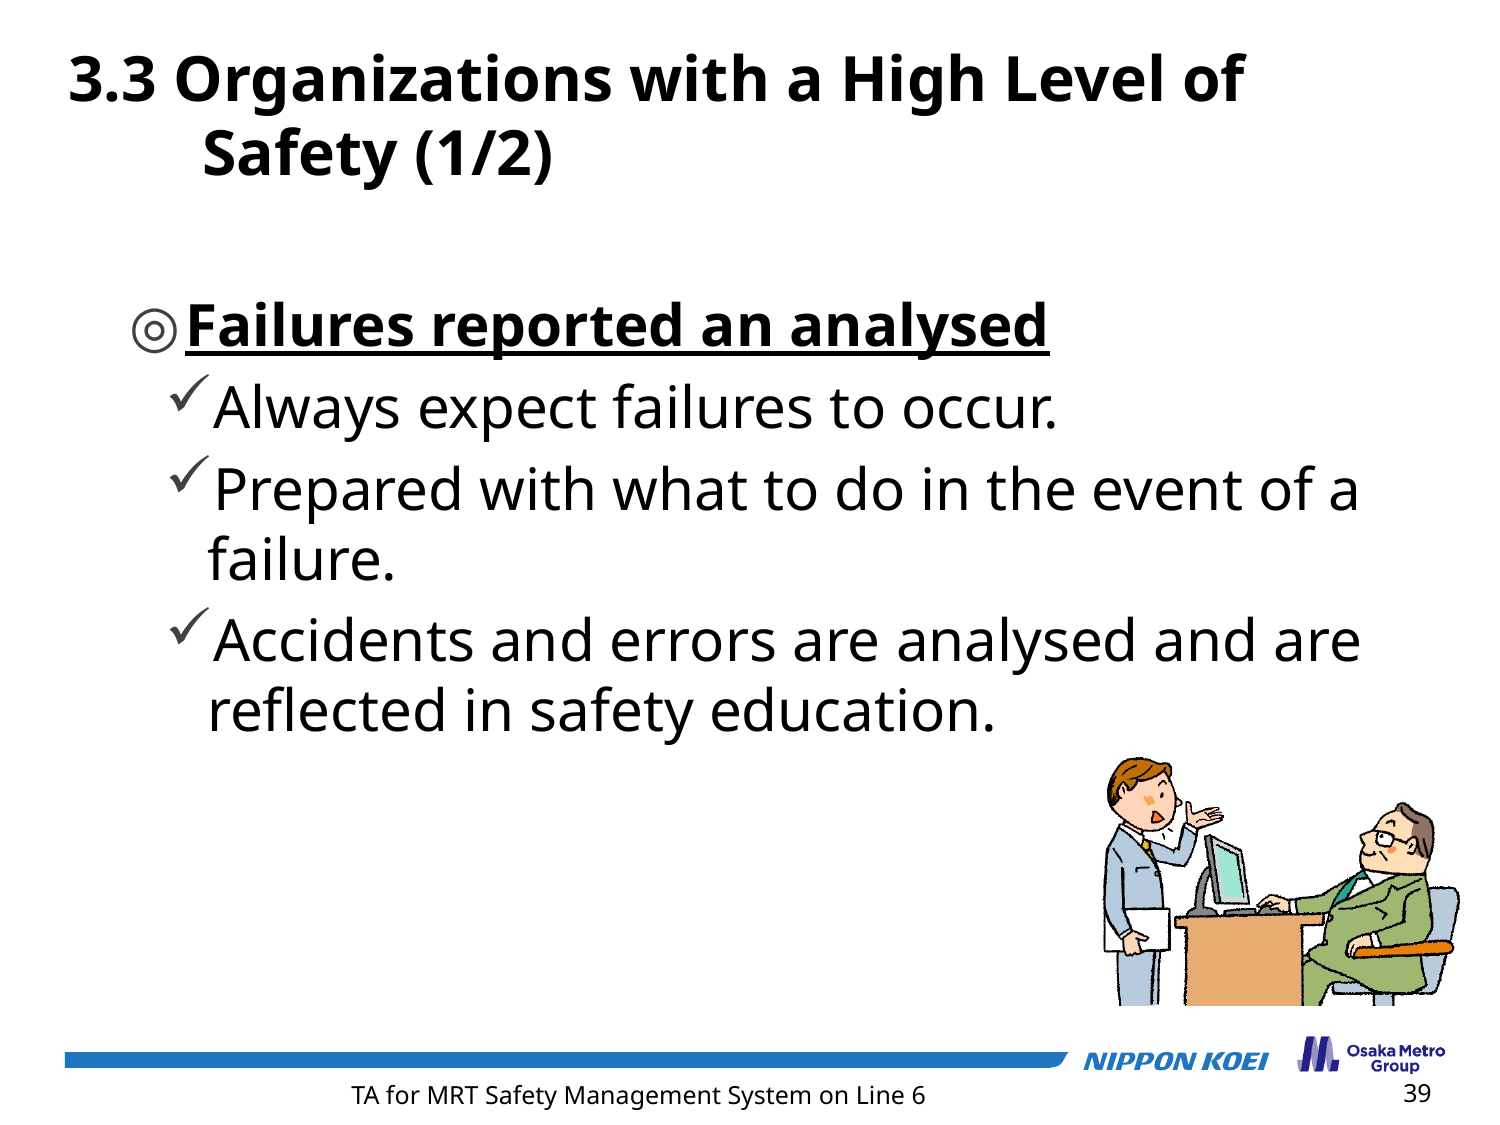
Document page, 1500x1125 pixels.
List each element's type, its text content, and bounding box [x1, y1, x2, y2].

text_box 3.3 Organizations with a High Level of Safety (1/2) [53, 31, 1472, 242]
slide_number 39 [1303, 1070, 1448, 1117]
footer TA for MRT Safety Management System on Line 6 [336, 1071, 1129, 1118]
list Failures reported an analysed Always expect failures to occur. Prepared with what to do in the event of a failure. Accidents and errors are analysed and are reflected in safety education. [113, 280, 1429, 864]
picture [1062, 750, 1500, 1006]
picture [1284, 1028, 1459, 1085]
